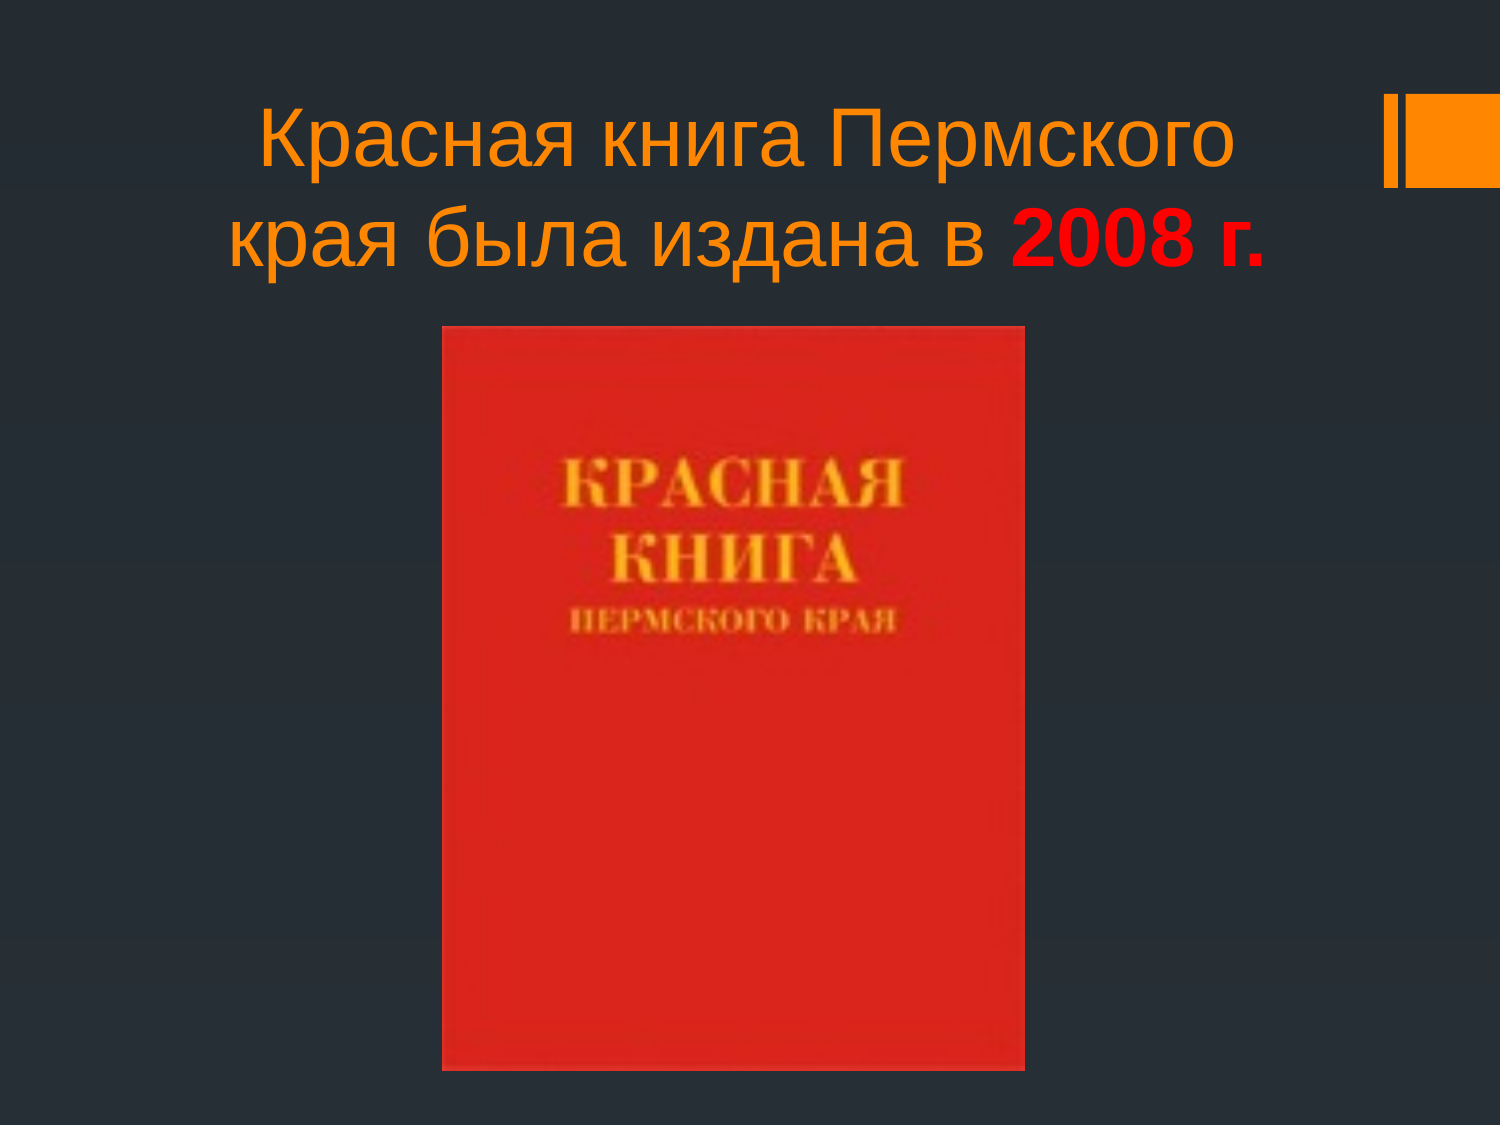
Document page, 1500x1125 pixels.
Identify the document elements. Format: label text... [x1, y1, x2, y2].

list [442, 325, 1025, 1072]
title Красная книга Пермского края была издана в 2008 г. [147, 42, 1348, 291]
